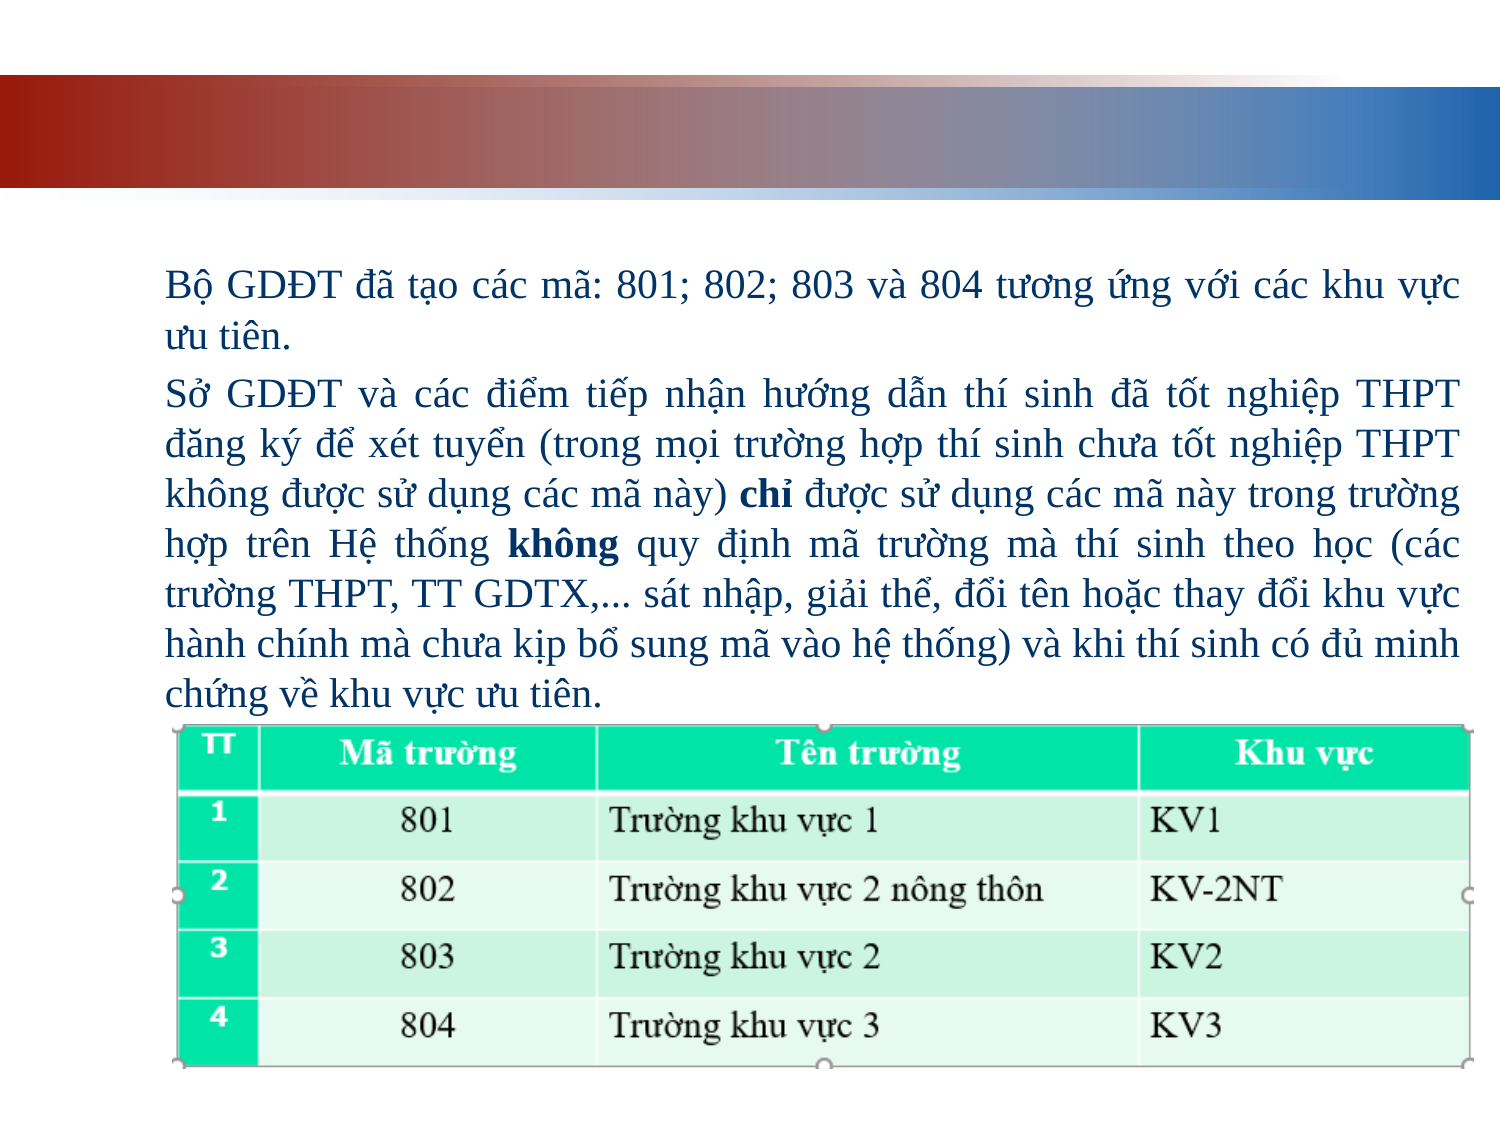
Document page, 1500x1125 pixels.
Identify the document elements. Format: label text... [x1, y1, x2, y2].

picture [171, 724, 1475, 1069]
text_box Bộ GDĐT đã tạo các mã: 801; 802; 803 và 804 tương ứng với các khu vực ưu tiên. Sở GDĐT và các điểm tiếp nhận hướng dẫn thí sinh đã tốt nghiệp THPT đăng ký để xét tuyển (trong mọi trường hợp thí sinh chưa tốt nghiệp THPT không được sử dụng các mã này) chỉ được sử dụng các mã này trong trường hợp trên Hệ thống không quy định mã trường mà thí sinh theo học (các trường THPT, TT GDTX,... sát nhập, giải thể, đổi tên hoặc thay đổi khu vực hành chính mà chưa kịp bổ sung mã vào hệ thống) và khi thí sinh có đủ minh chứng về khu vực ưu tiên. [75, 249, 1475, 725]
